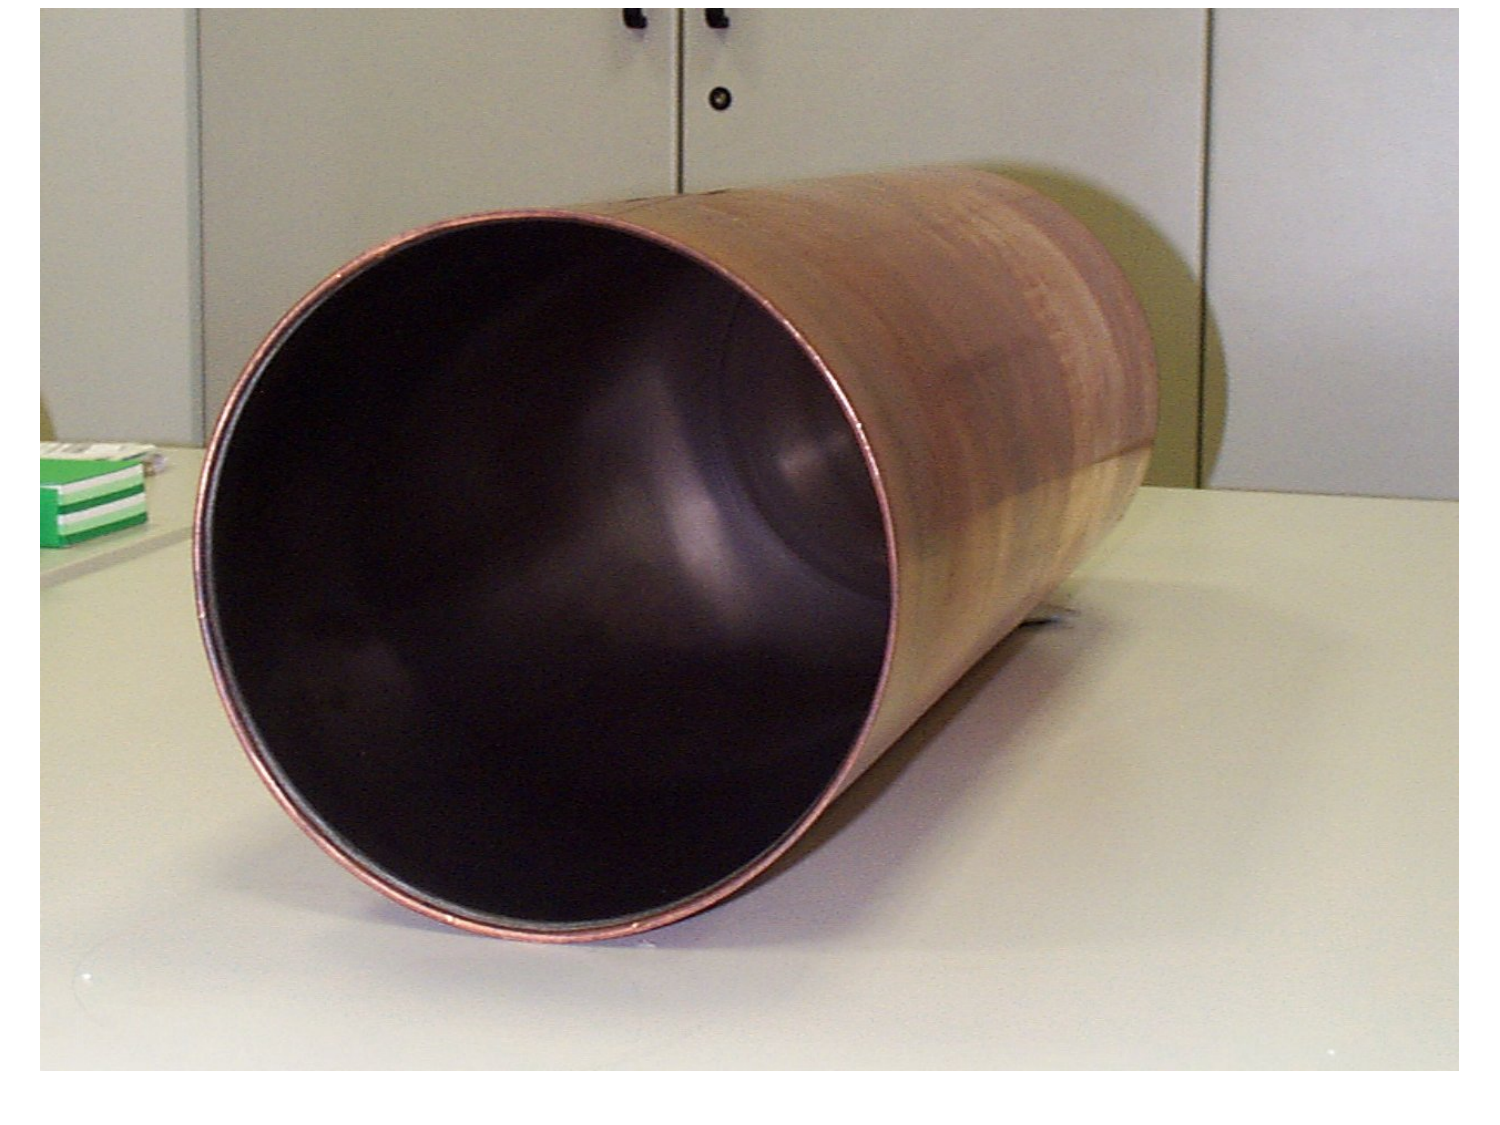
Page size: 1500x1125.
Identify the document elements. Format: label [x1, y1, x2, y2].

picture [40, 8, 1460, 1071]
